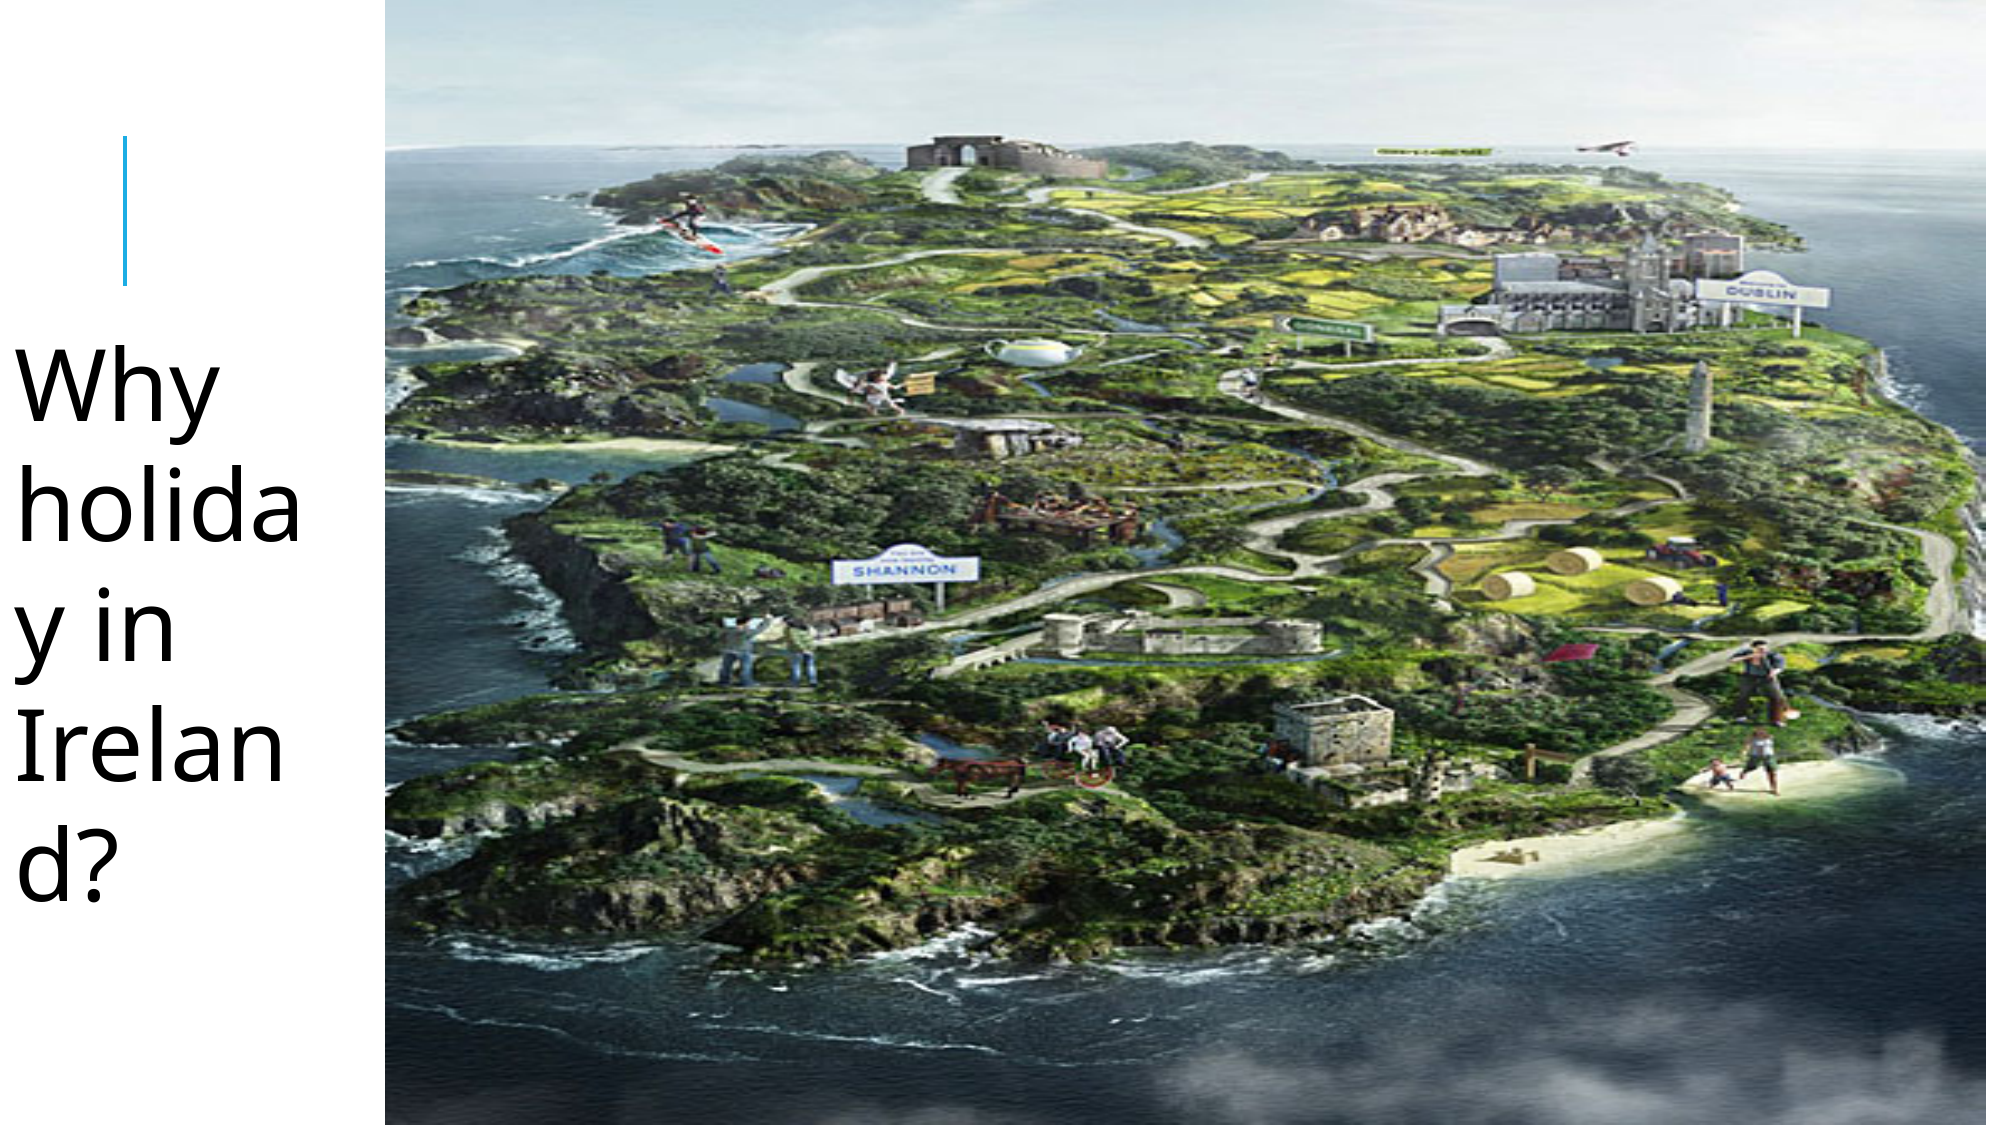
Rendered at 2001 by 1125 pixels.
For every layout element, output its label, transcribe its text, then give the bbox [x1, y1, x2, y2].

picture [385, 0, 1986, 1125]
text_box Why holiday in Ireland? [0, 314, 357, 929]
